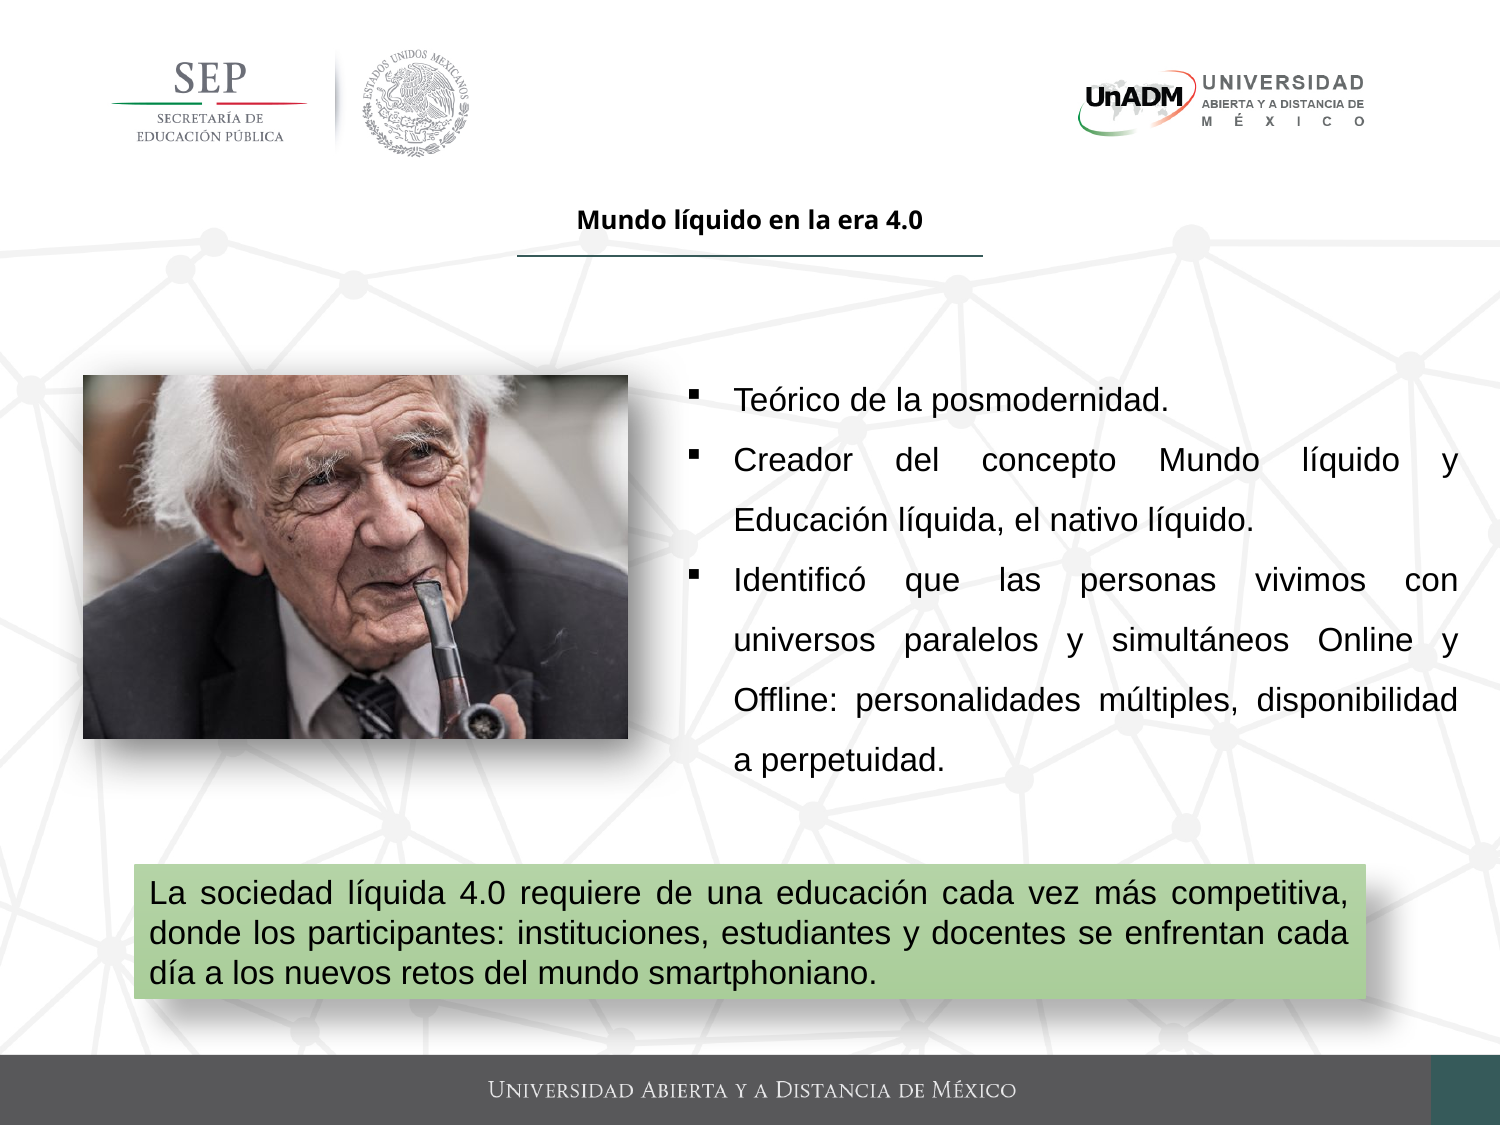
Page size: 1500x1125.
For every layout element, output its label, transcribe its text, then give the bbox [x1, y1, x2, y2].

text_box Teórico de la posmodernidad. Creador del concepto Mundo líquido y Educación líquida, el nativo líquido. Identificó que las personas vivimos con universos paralelos y simultáneos Online y Offline: personalidades múltiples, disponibilidad a perpetuidad. [671, 351, 1475, 786]
picture [0, 0, 1500, 1125]
text_box La sociedad líquida 4.0 requiere de una educación cada vez más competitiva, donde los participantes: instituciones, estudiantes y docentes se enfrentan cada día a los nuevos retos del mundo smartphoniano. [134, 864, 1366, 999]
title Mundo líquido en la era 4.0 [75, 195, 1425, 242]
